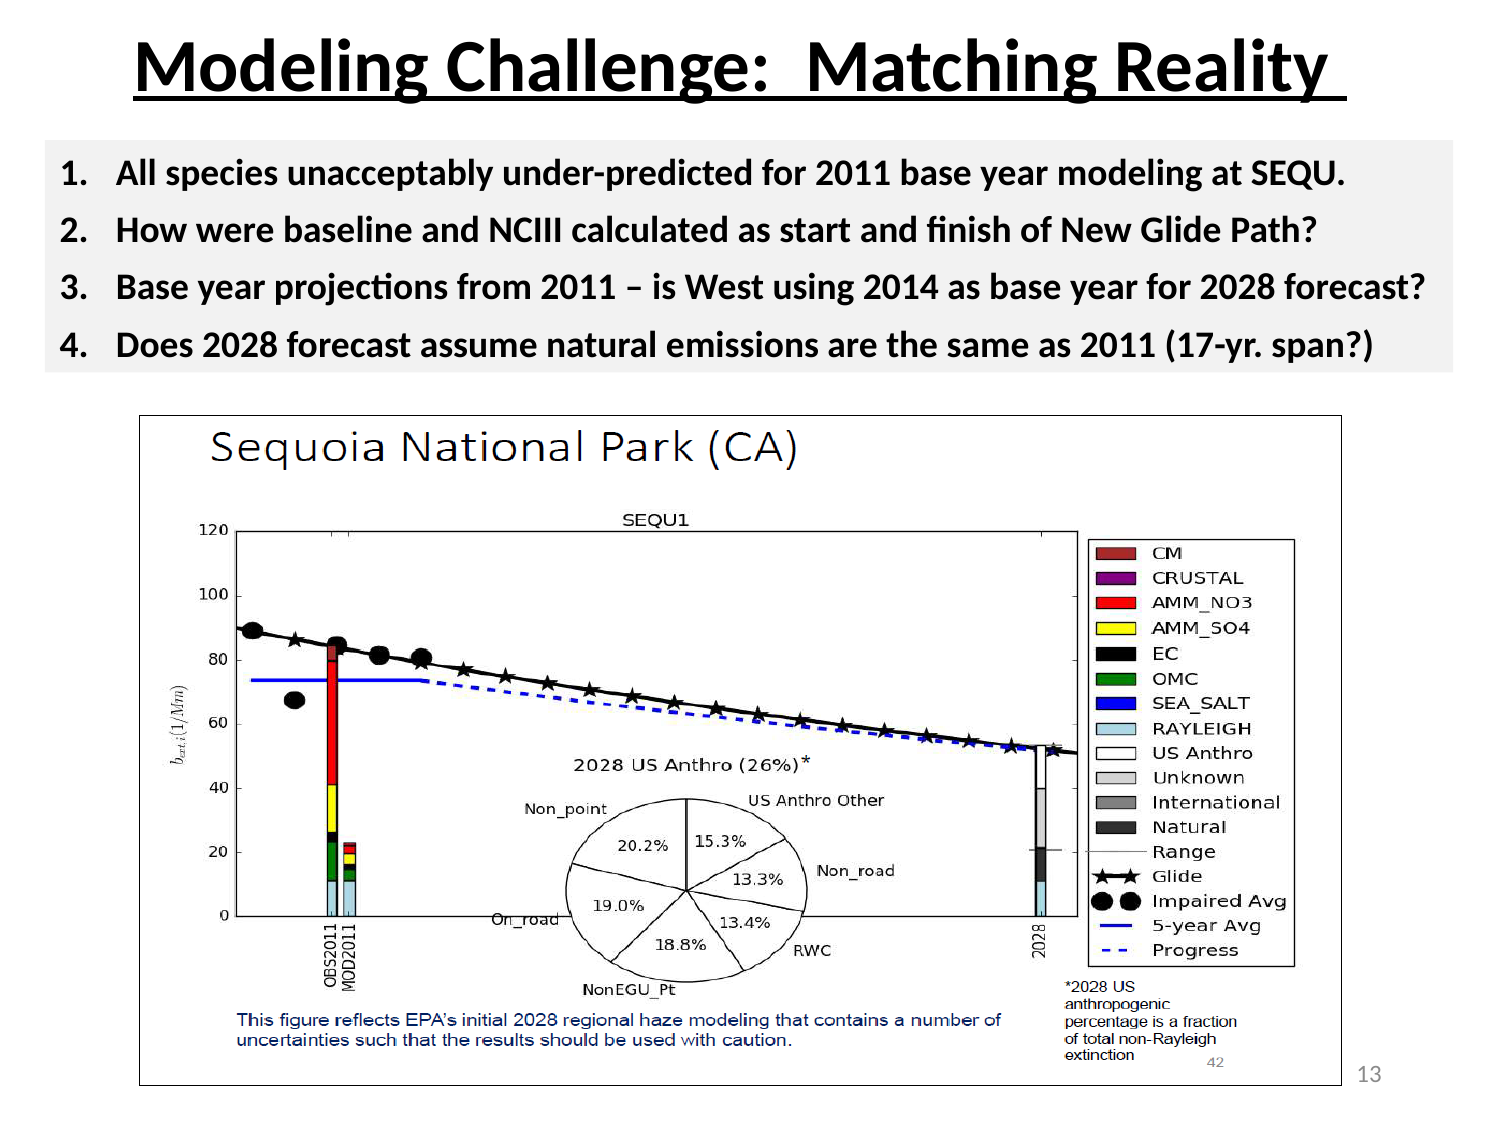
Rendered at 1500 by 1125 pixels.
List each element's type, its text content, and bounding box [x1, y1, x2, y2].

text_box All species unacceptably under-predicted for 2011 base year modeling at SEQU. How were baseline and NCIII calculated as start and finish of New Glide Path? Base year projections from 2011 – is West using 2014 as base year for 2028 forecast? Does 2028 forecast assume natural emissions are the same as 2011 (17-yr. span?) [44, 140, 1454, 373]
slide_number 13 [1059, 1042, 1397, 1103]
picture [138, 415, 1342, 1086]
title Modeling Challenge: Matching Reality [93, 24, 1388, 111]
